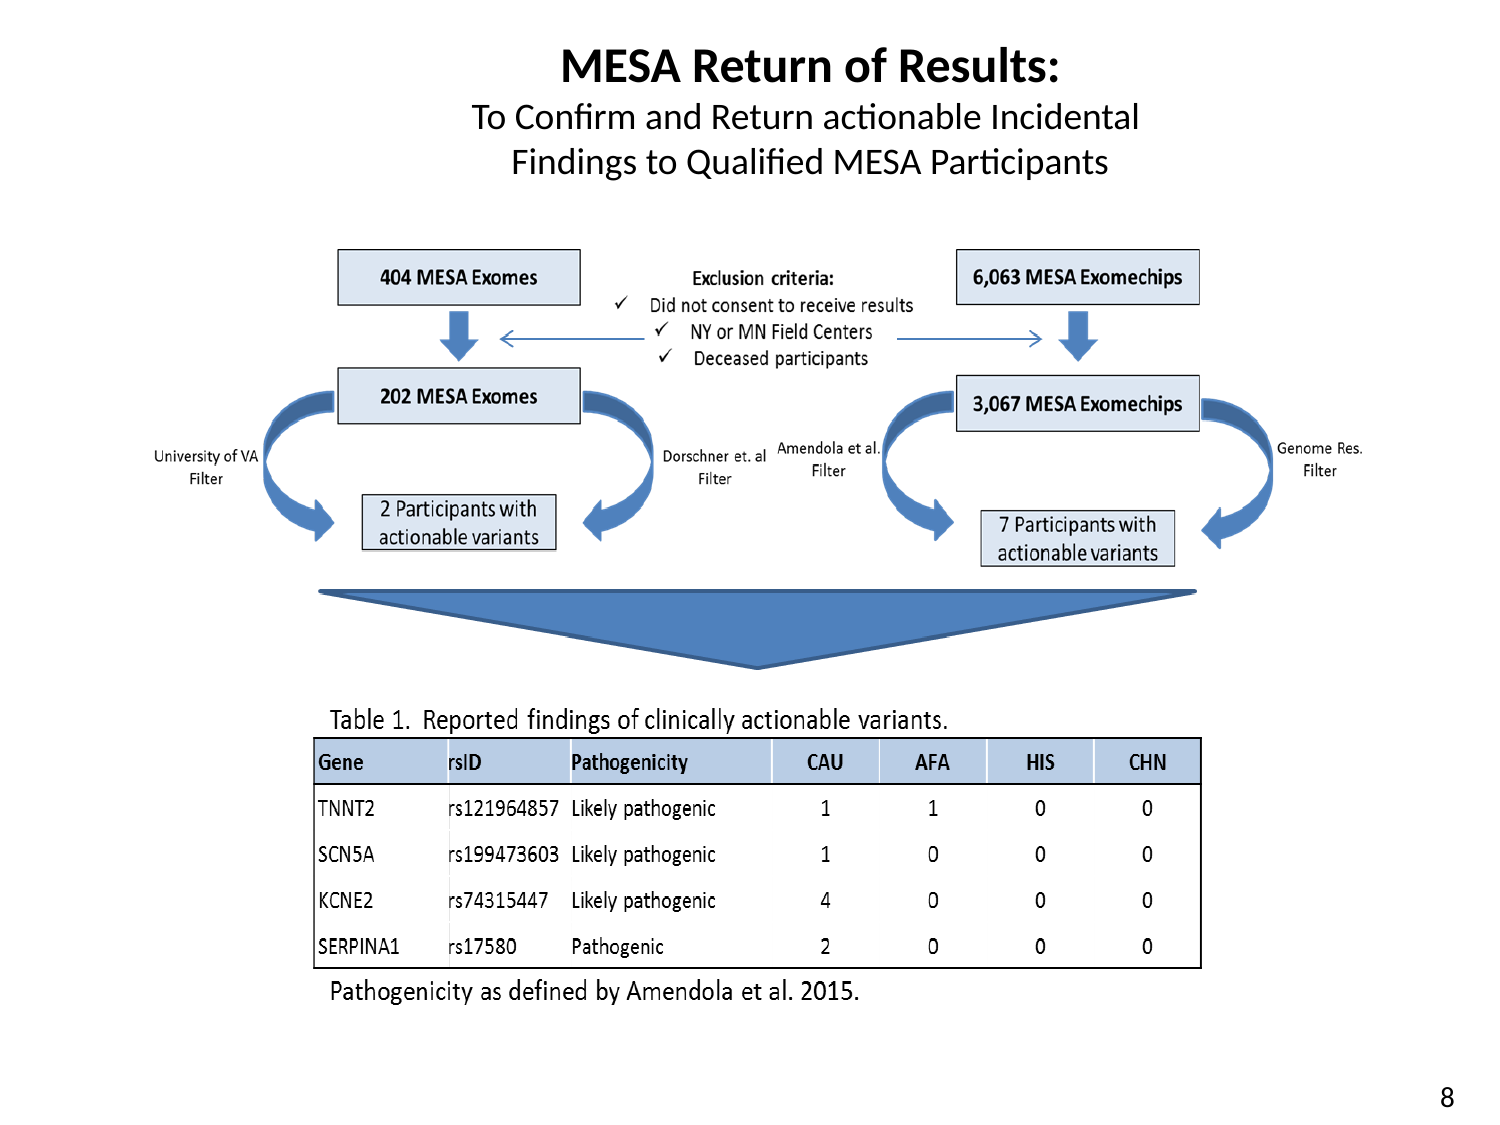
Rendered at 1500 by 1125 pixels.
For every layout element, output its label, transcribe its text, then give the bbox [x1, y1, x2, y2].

text_box 8 [1425, 1070, 1470, 1121]
picture [137, 249, 1377, 1027]
text_box MESA Return of Results: To Confirm and Return actionable Incidental Findings to Qualified MESA Participants [456, 24, 1165, 190]
